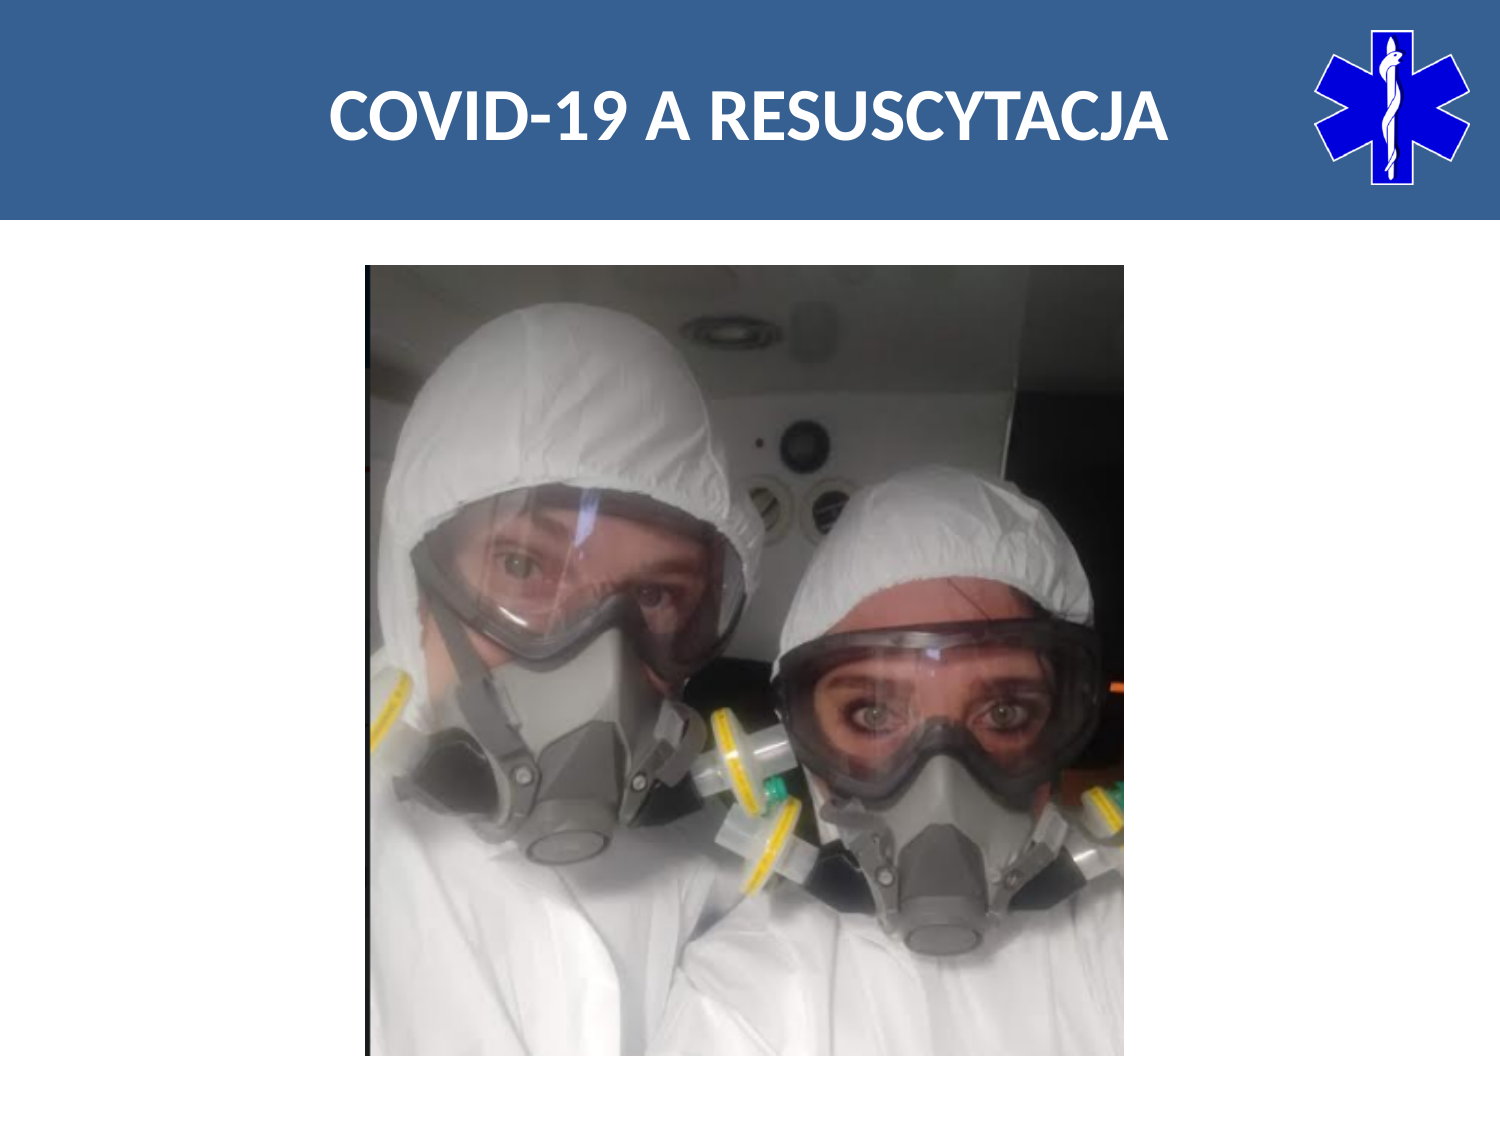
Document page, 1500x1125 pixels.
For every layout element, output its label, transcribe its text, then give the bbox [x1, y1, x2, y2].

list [365, 265, 1125, 1056]
text_box COVID-19 A RESUSCYTACJA [0, 0, 1500, 222]
picture [1313, 30, 1471, 185]
